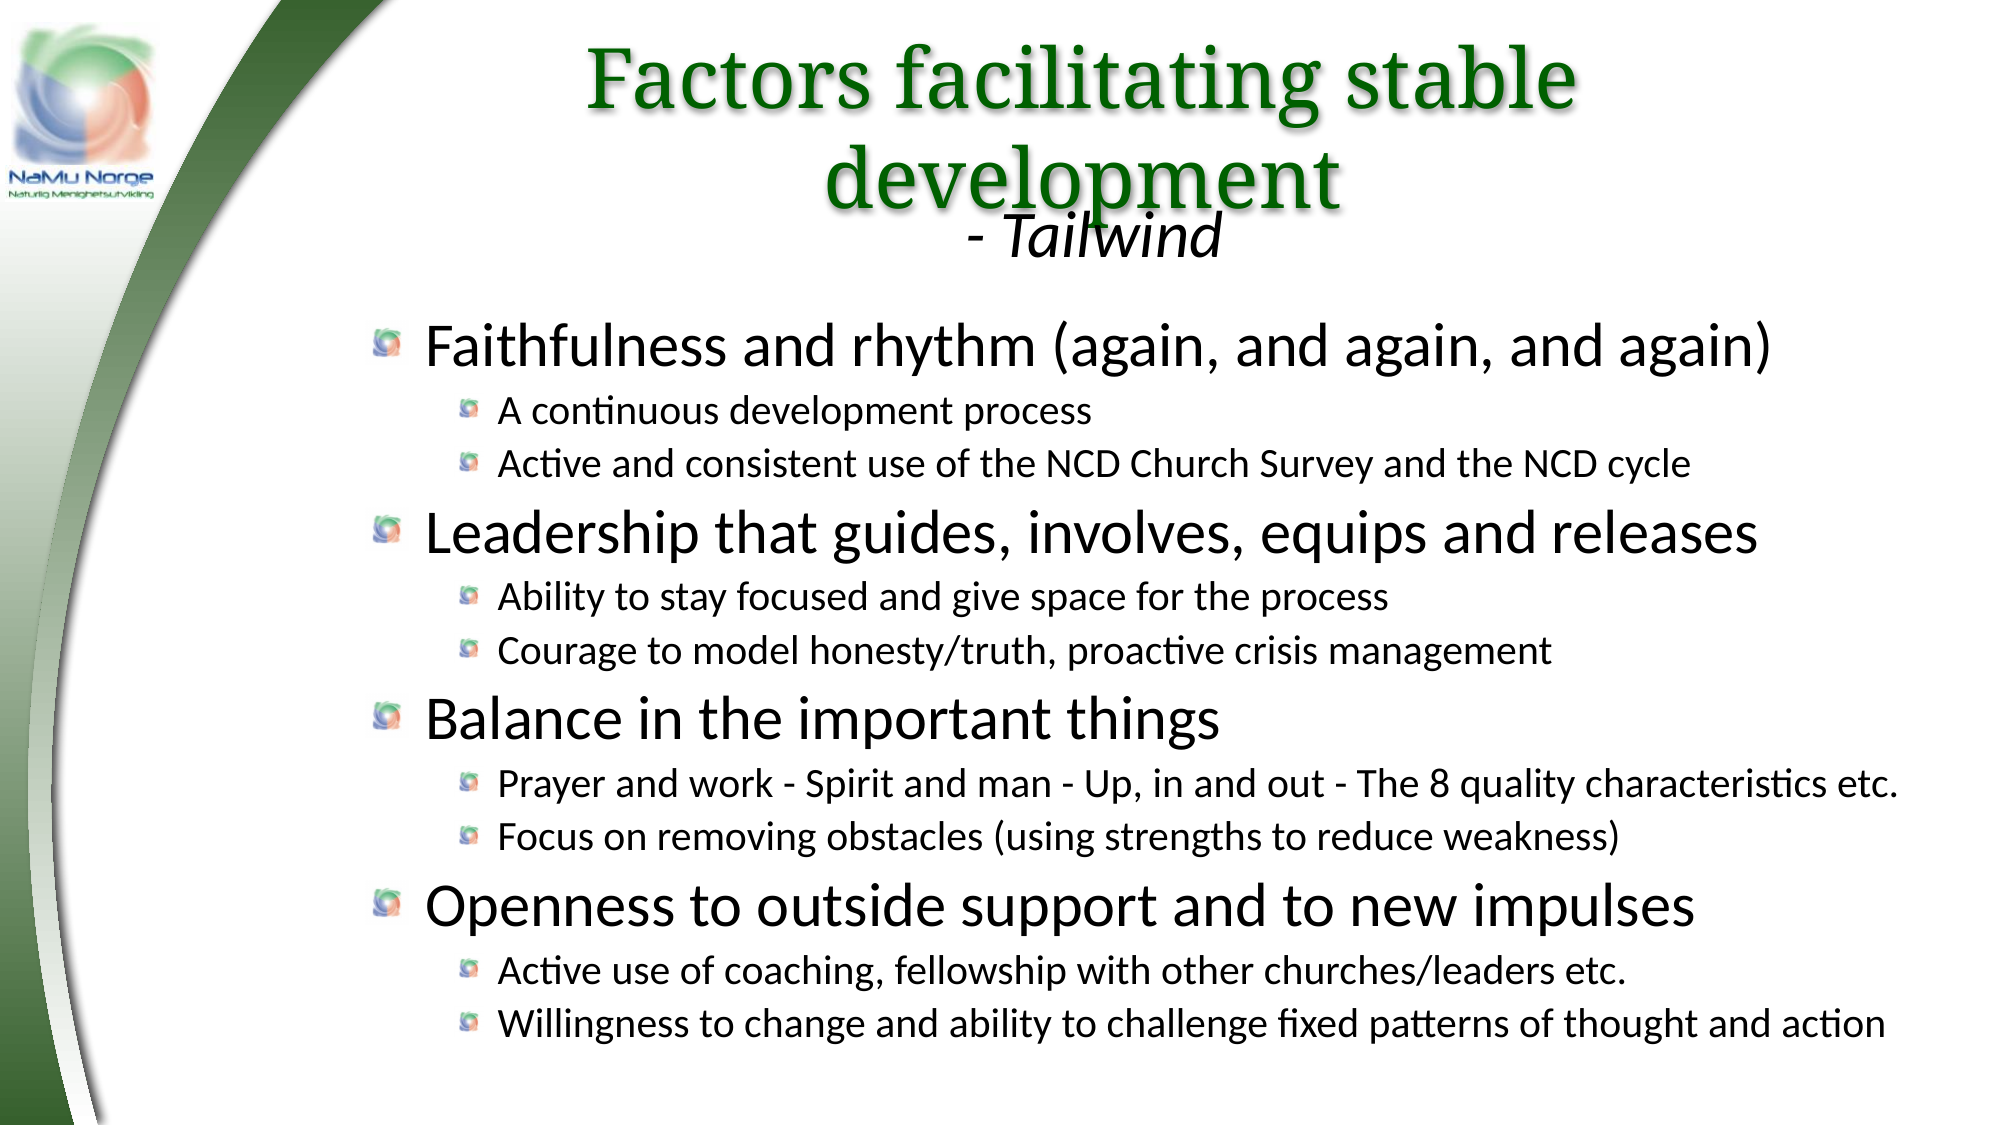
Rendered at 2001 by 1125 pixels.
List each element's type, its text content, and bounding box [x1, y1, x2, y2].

picture [365, 880, 409, 925]
text_box Faithfulness and rhythm (again, and again, and again) A continuous development process Active and consistent use of the NCD Church Survey and the NCD cycle Leadership that guides, involves, equips and releases Ability to stay focused and give space for the process Courage to model honesty/truth, proactive crisis management Balance in the important things Prayer and work - Spirit and man - Up, in and out - The 8 quality characteristics etc. Focus on removing obstacles (using strengths to reduce weakness) Openness to outside support and to new impulses Active use of coaching, fellowship with other churches/leaders etc. Willingness to change and ability to challenge fixed patterns of thought and action [350, 305, 1981, 1108]
picture [454, 953, 484, 983]
picture [365, 507, 409, 551]
picture [454, 580, 484, 610]
text_box Factors facilitating stable development [314, 0, 1851, 279]
picture [365, 320, 409, 365]
picture [454, 1006, 484, 1037]
text_box - Tailwind [491, 183, 1697, 278]
picture [5, 22, 160, 202]
picture [454, 633, 484, 663]
picture [454, 766, 484, 797]
picture [454, 393, 484, 423]
picture [365, 693, 409, 738]
picture [454, 446, 484, 477]
picture [454, 820, 484, 850]
